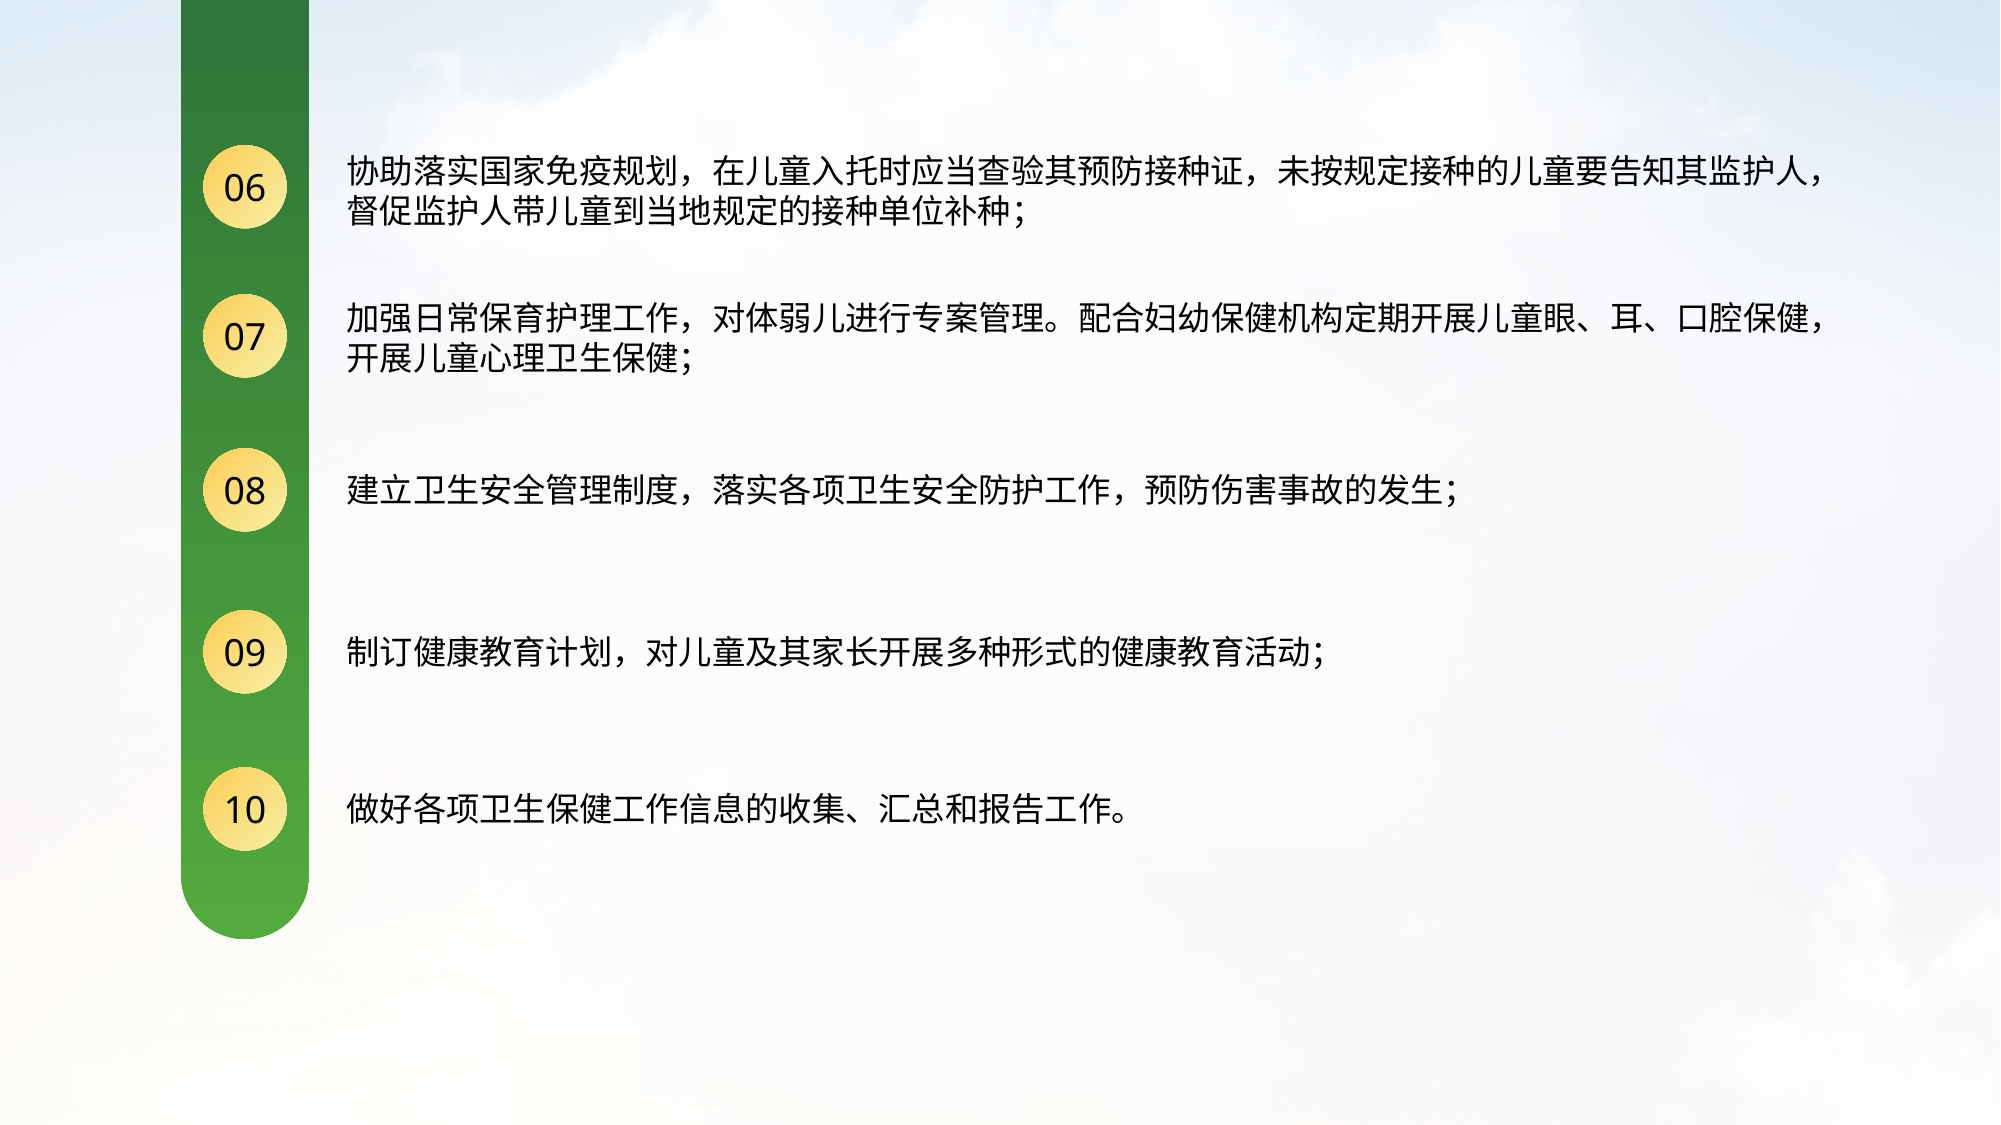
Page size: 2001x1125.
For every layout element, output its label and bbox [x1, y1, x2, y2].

text_box [331, 142, 1878, 837]
text_box [180, 0, 310, 940]
